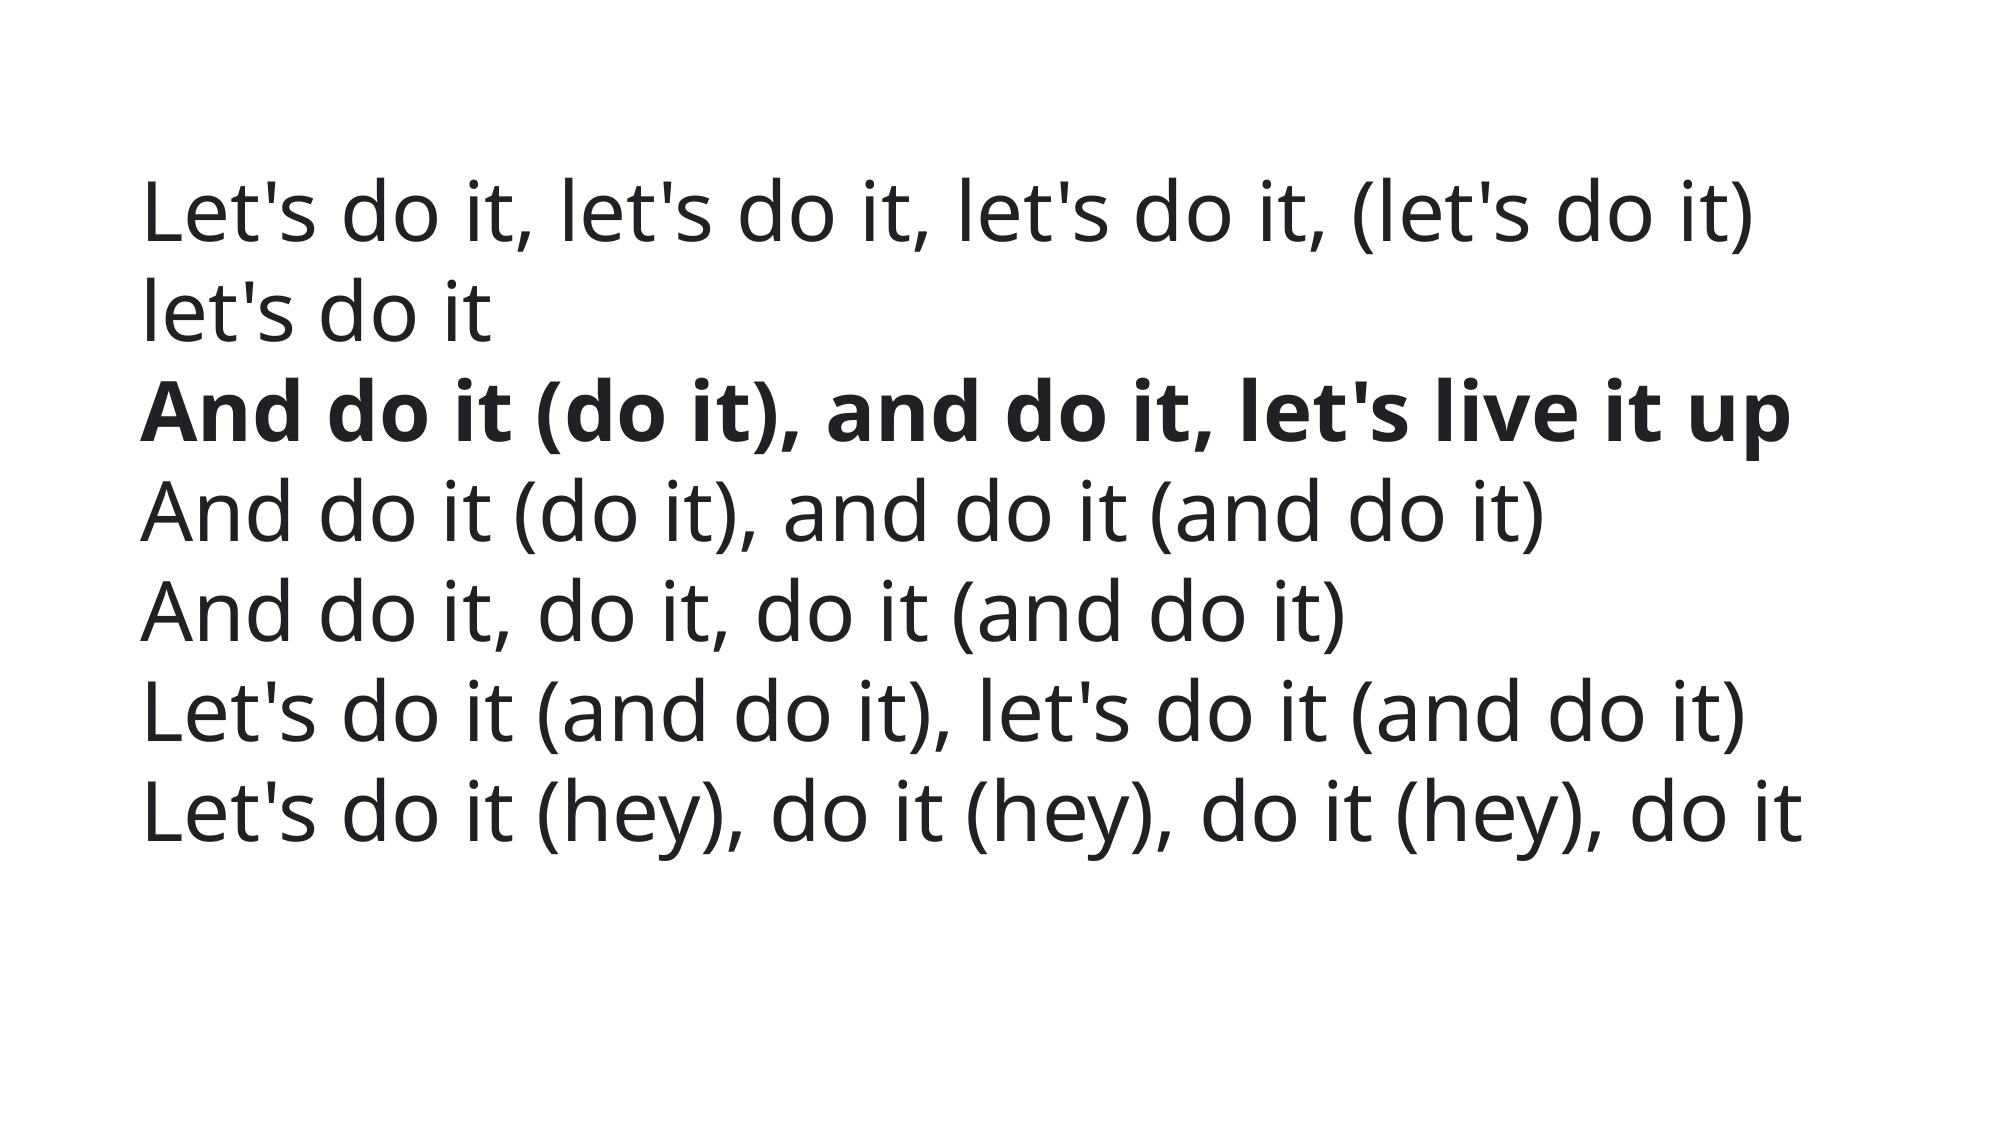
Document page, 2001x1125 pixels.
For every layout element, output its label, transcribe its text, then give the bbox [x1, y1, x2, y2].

text_box Let's do it, let's do it, let's do it, (let's do it) let's do it And do it (do it), and do it, let's live it up And do it (do it), and do it (and do it) And do it, do it, do it (and do it) Let's do it (and do it), let's do it (and do it) Let's do it (hey), do it (hey), do it (hey), do it [125, 151, 1867, 866]
